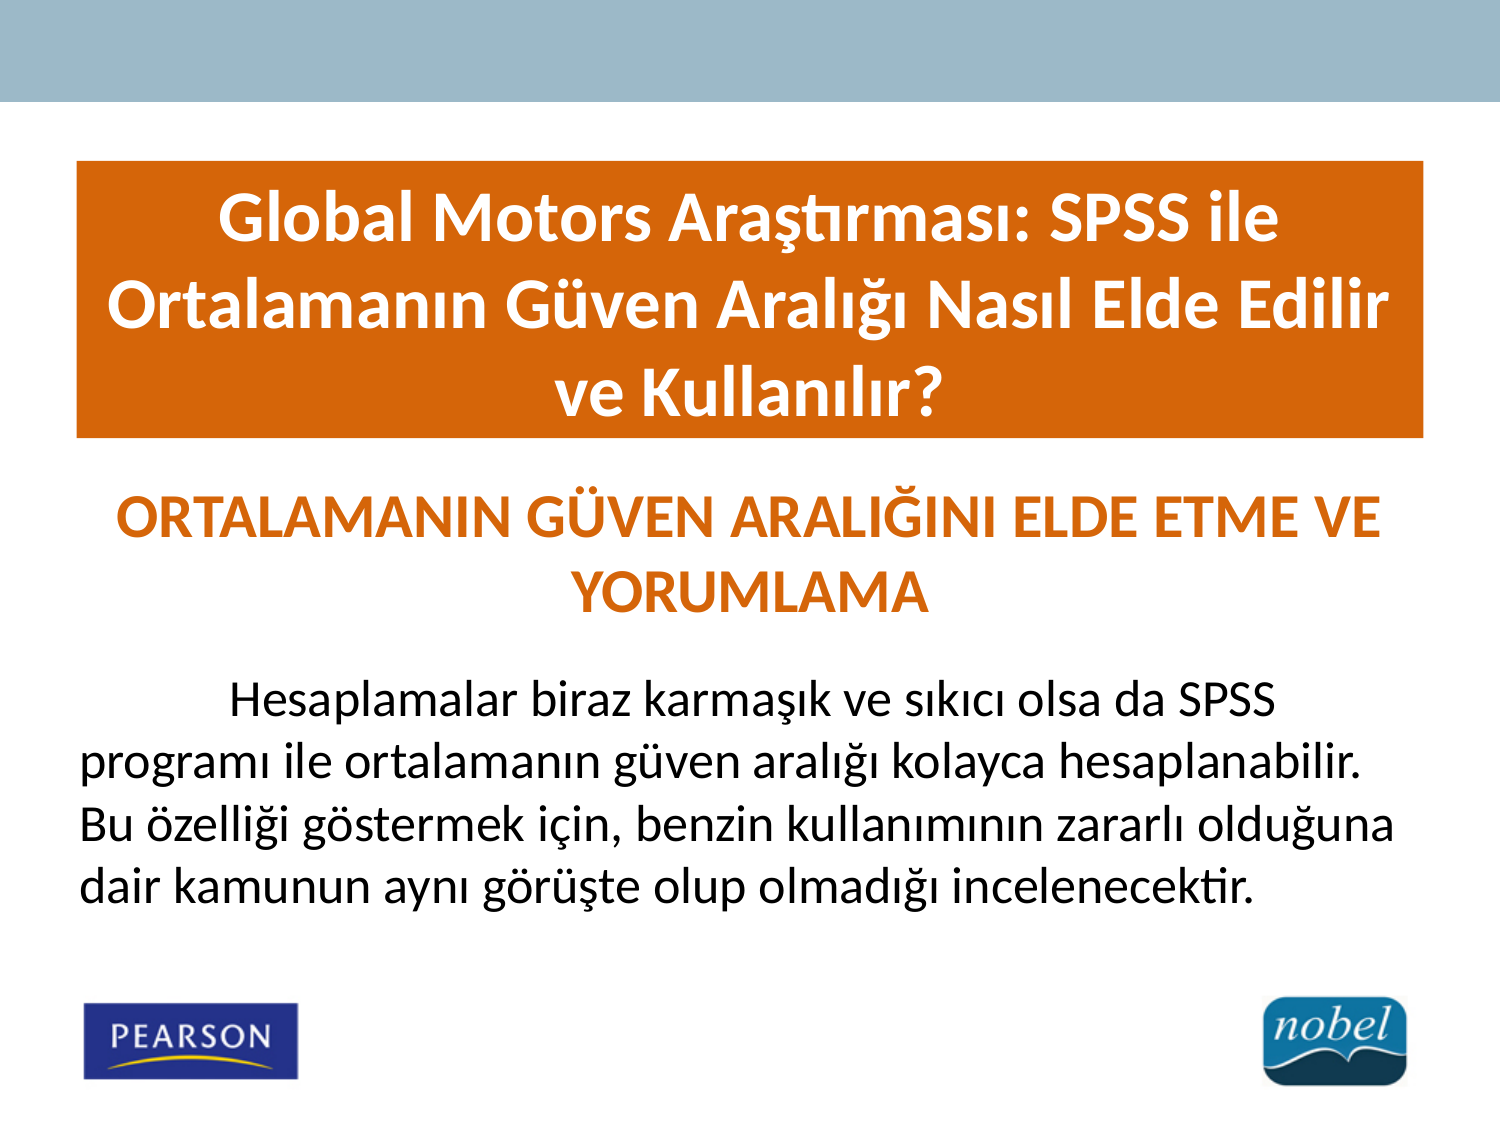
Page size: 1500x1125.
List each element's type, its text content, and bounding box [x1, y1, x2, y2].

text_box Global Motors Araştırması: SPSS ile Ortalamanın Güven Aralığı Nasıl Elde Edilir ve Kullanılır? [76, 160, 1424, 439]
text_box ORTALAMANIN GÜVEN ARALIĞINI ELDE ETME VE YORUMLAMA [76, 467, 1424, 633]
text_box Hesaplamalar biraz karmaşık ve sıkıcı olsa da SPSS programı ile ortalamanın güven aralığı kolayca hesaplanabilir. Bu özelliği göstermek için, benzin kullanımının zararlı olduğuna dair kamunun aynı görüşte olup olmadığı incelenecektir. [64, 656, 1436, 922]
picture [0, 0, 1500, 1125]
